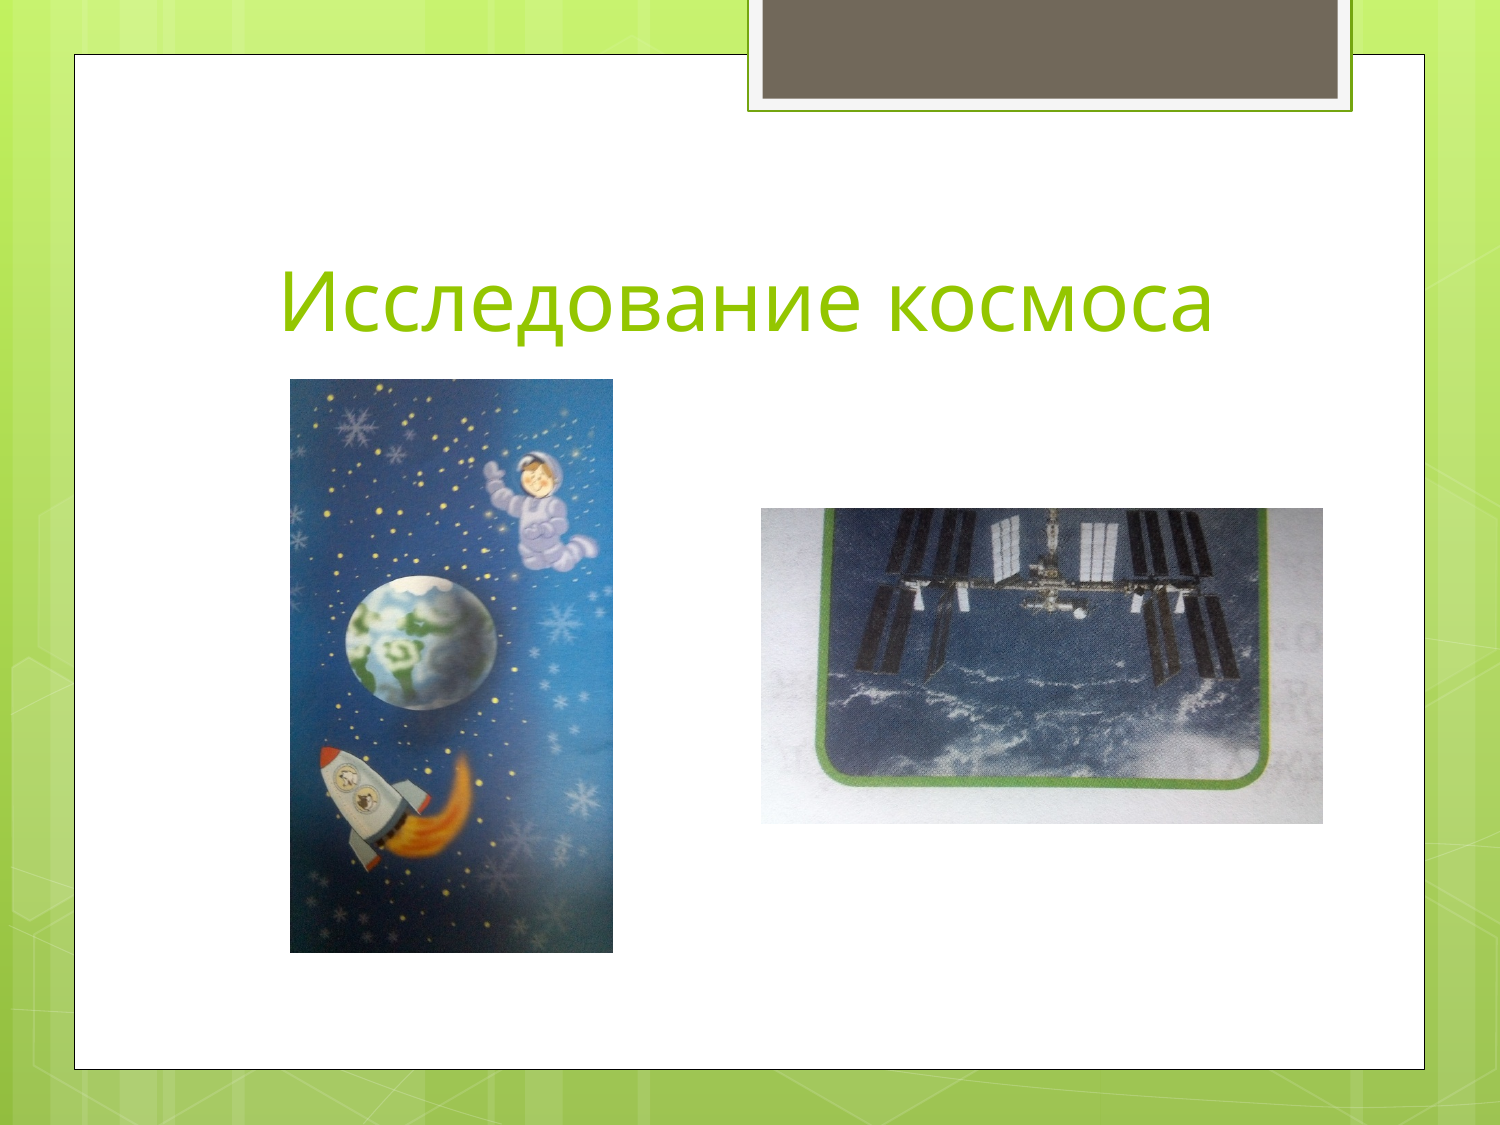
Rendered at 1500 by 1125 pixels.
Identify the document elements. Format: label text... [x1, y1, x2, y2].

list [761, 507, 1324, 824]
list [290, 379, 613, 953]
title Исследование космоса [171, 168, 1324, 357]
